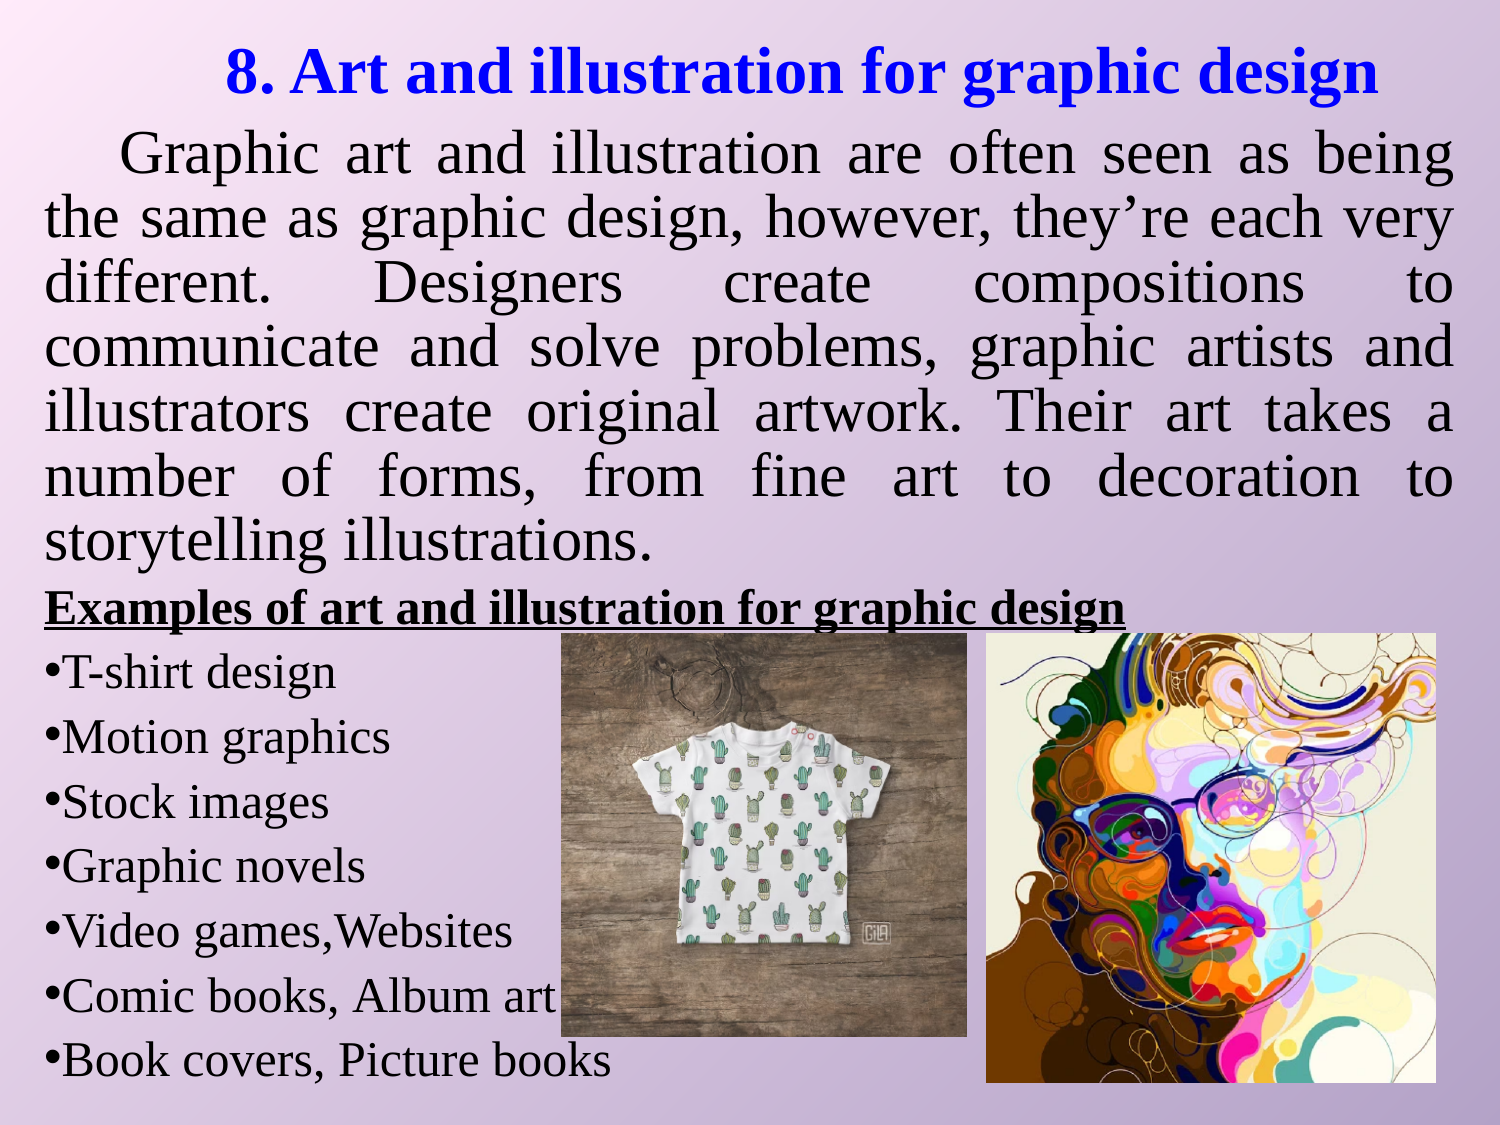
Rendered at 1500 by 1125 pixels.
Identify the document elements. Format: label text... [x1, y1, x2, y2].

picture [560, 633, 967, 1037]
text_box 8. Art and illustration for graphic design [211, 19, 1396, 114]
text_box Graphic art and illustration are often seen as being the same as graphic design, however, they’re each very different. Designers create compositions to communicate and solve problems, graphic artists and illustrators create original artwork. Their art takes a number of forms, from fine art to decoration to storytelling illustrations. [29, 113, 1471, 581]
text_box Examples of art and illustration for graphic design T-shirt design Motion graphics Stock images Graphic novels Video games,Websites Comic books, Album art Book covers, Picture books [29, 562, 1199, 1094]
picture [985, 633, 1436, 1083]
